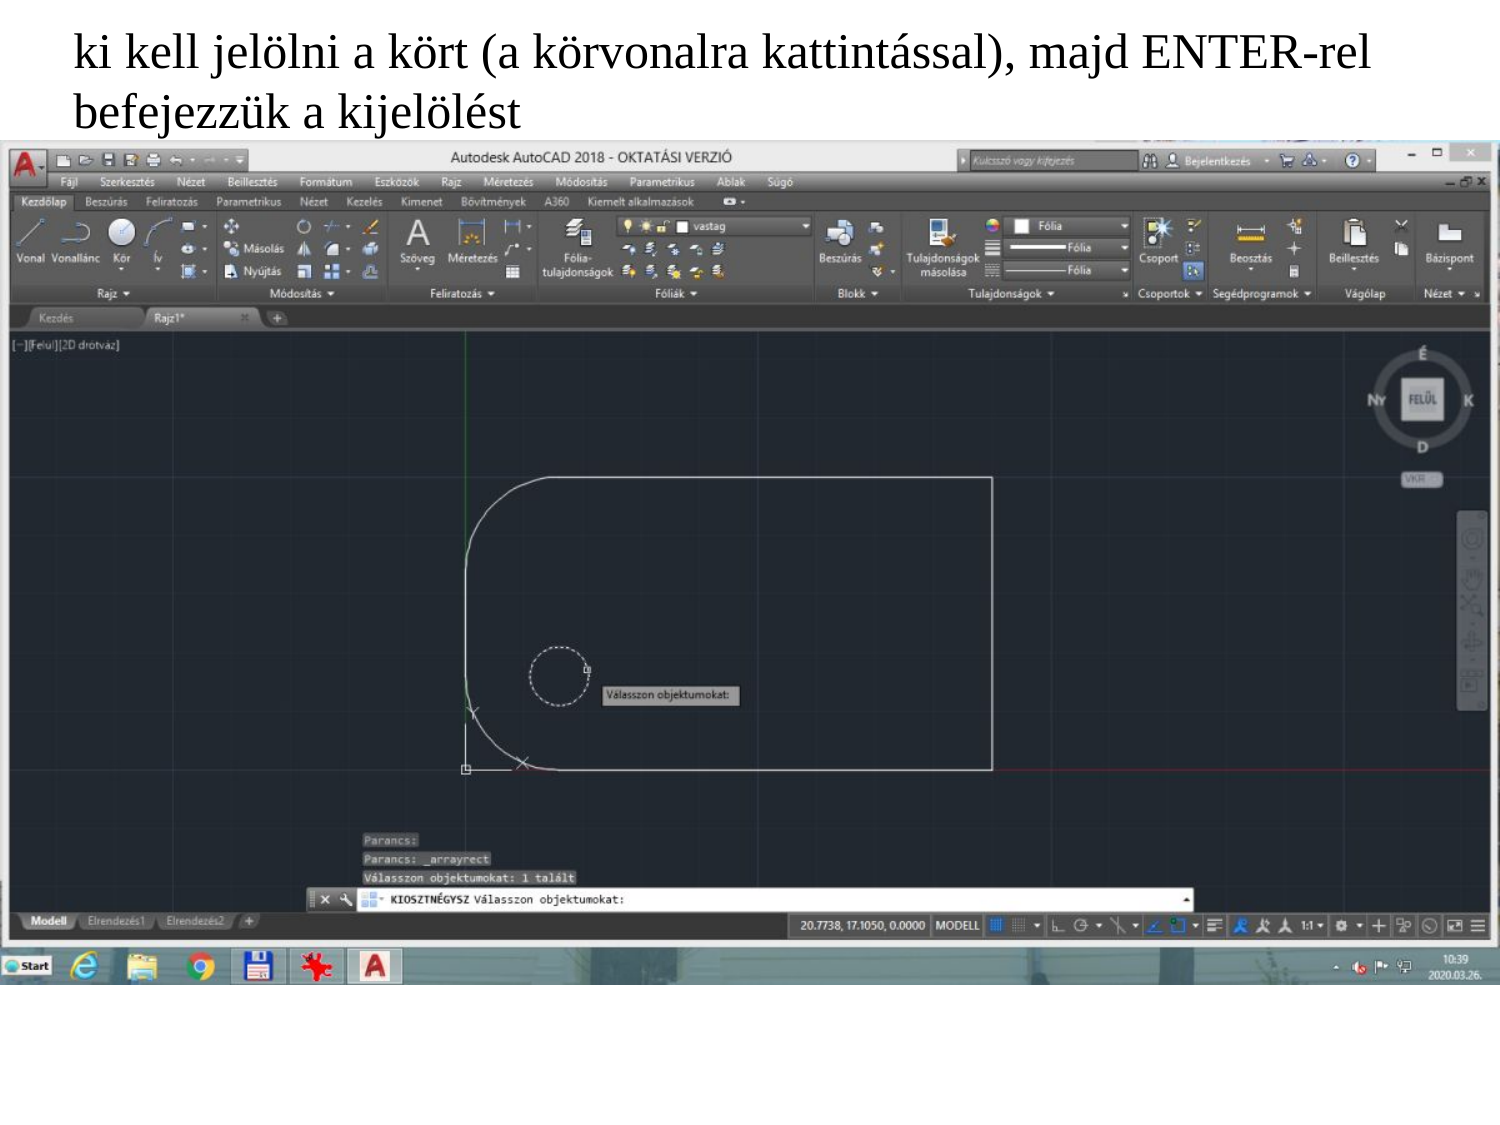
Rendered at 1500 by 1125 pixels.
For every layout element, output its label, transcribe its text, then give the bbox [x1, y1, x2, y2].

picture [0, 140, 1500, 985]
text_box ki kell jelölni a kört (a körvonalra kattintással), majd ENTER-rel befejezzük a kijelölést [58, 11, 1453, 138]
